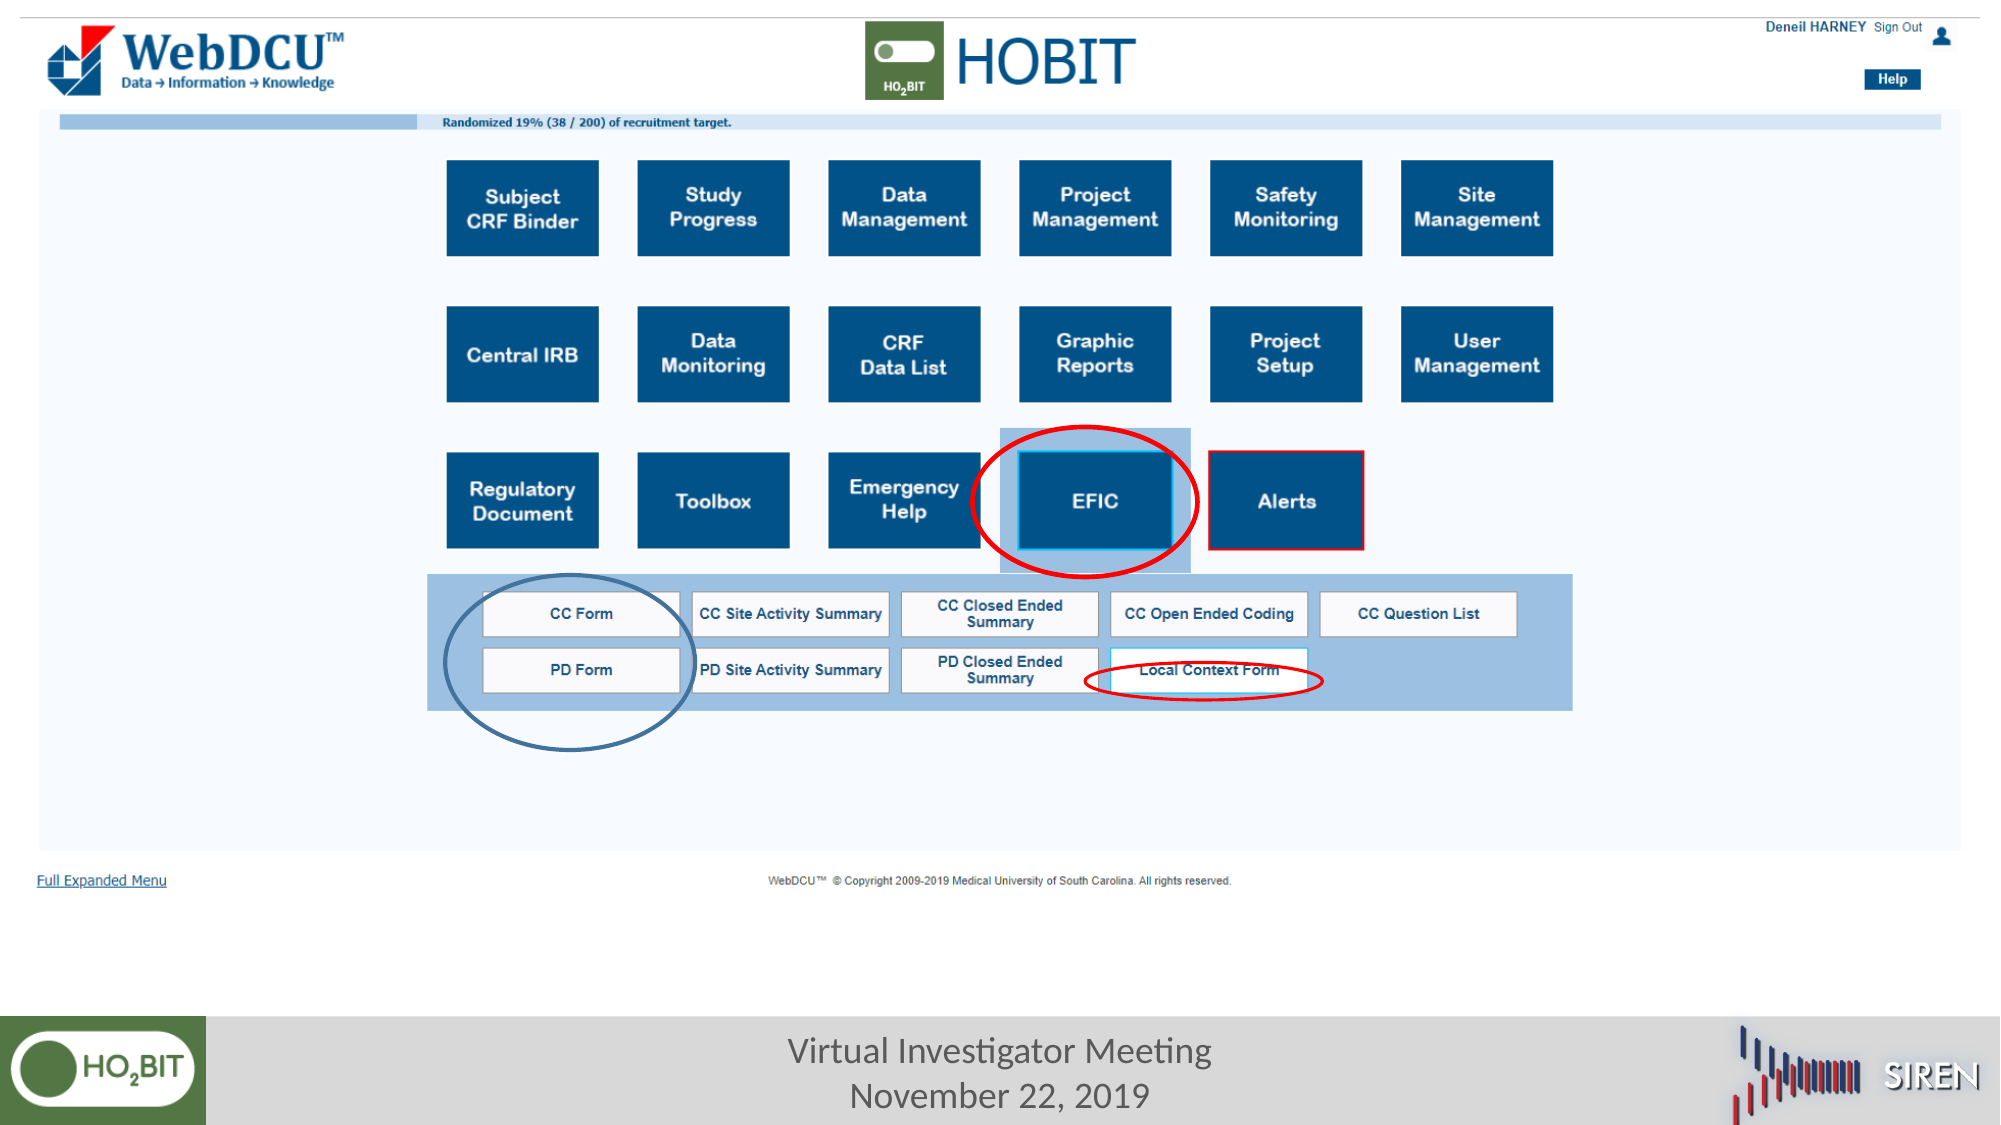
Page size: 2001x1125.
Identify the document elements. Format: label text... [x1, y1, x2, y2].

text_box Virtual Investigator Meeting November 22, 2019 [208, 1016, 1712, 1125]
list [19, 11, 1981, 938]
picture [1717, 1005, 1995, 1125]
picture [0, 1016, 207, 1125]
